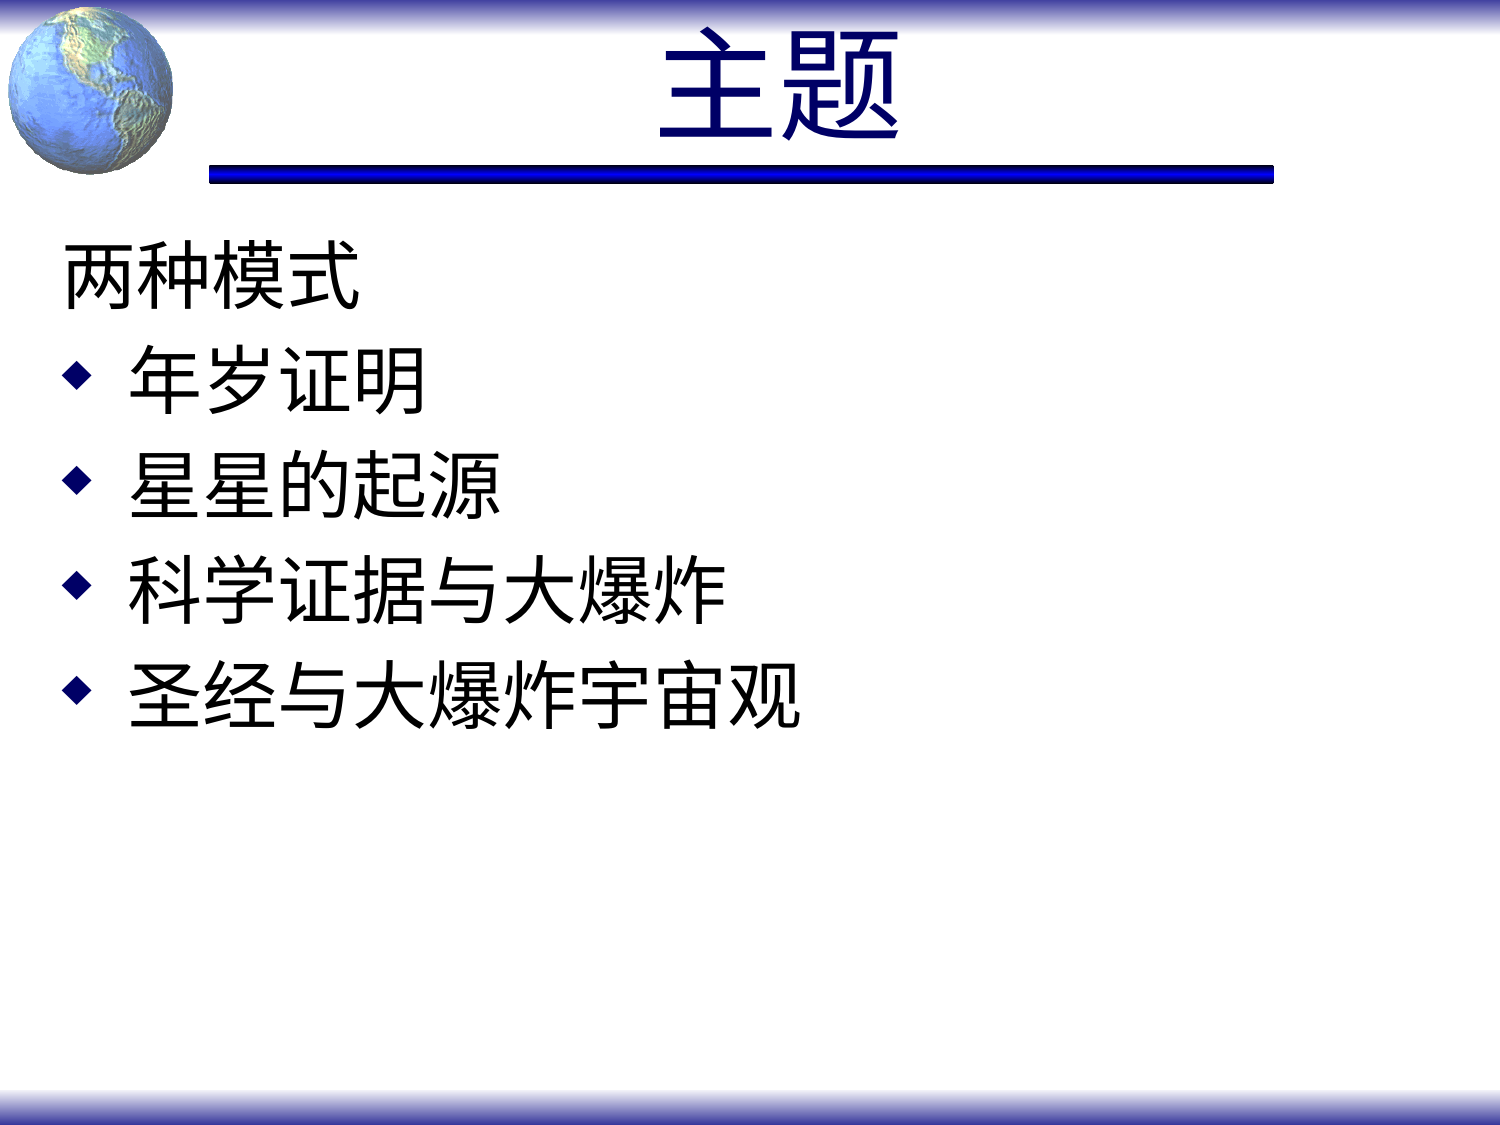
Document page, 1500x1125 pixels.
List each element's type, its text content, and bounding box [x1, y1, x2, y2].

title 主题 [56, 0, 1500, 164]
list 两种模式 年岁证明 星星的起源 科学证据与大爆炸 圣经与大爆炸宇宙观 [46, 220, 1463, 760]
title 恒星形成和星云 [4, 4, 180, 178]
